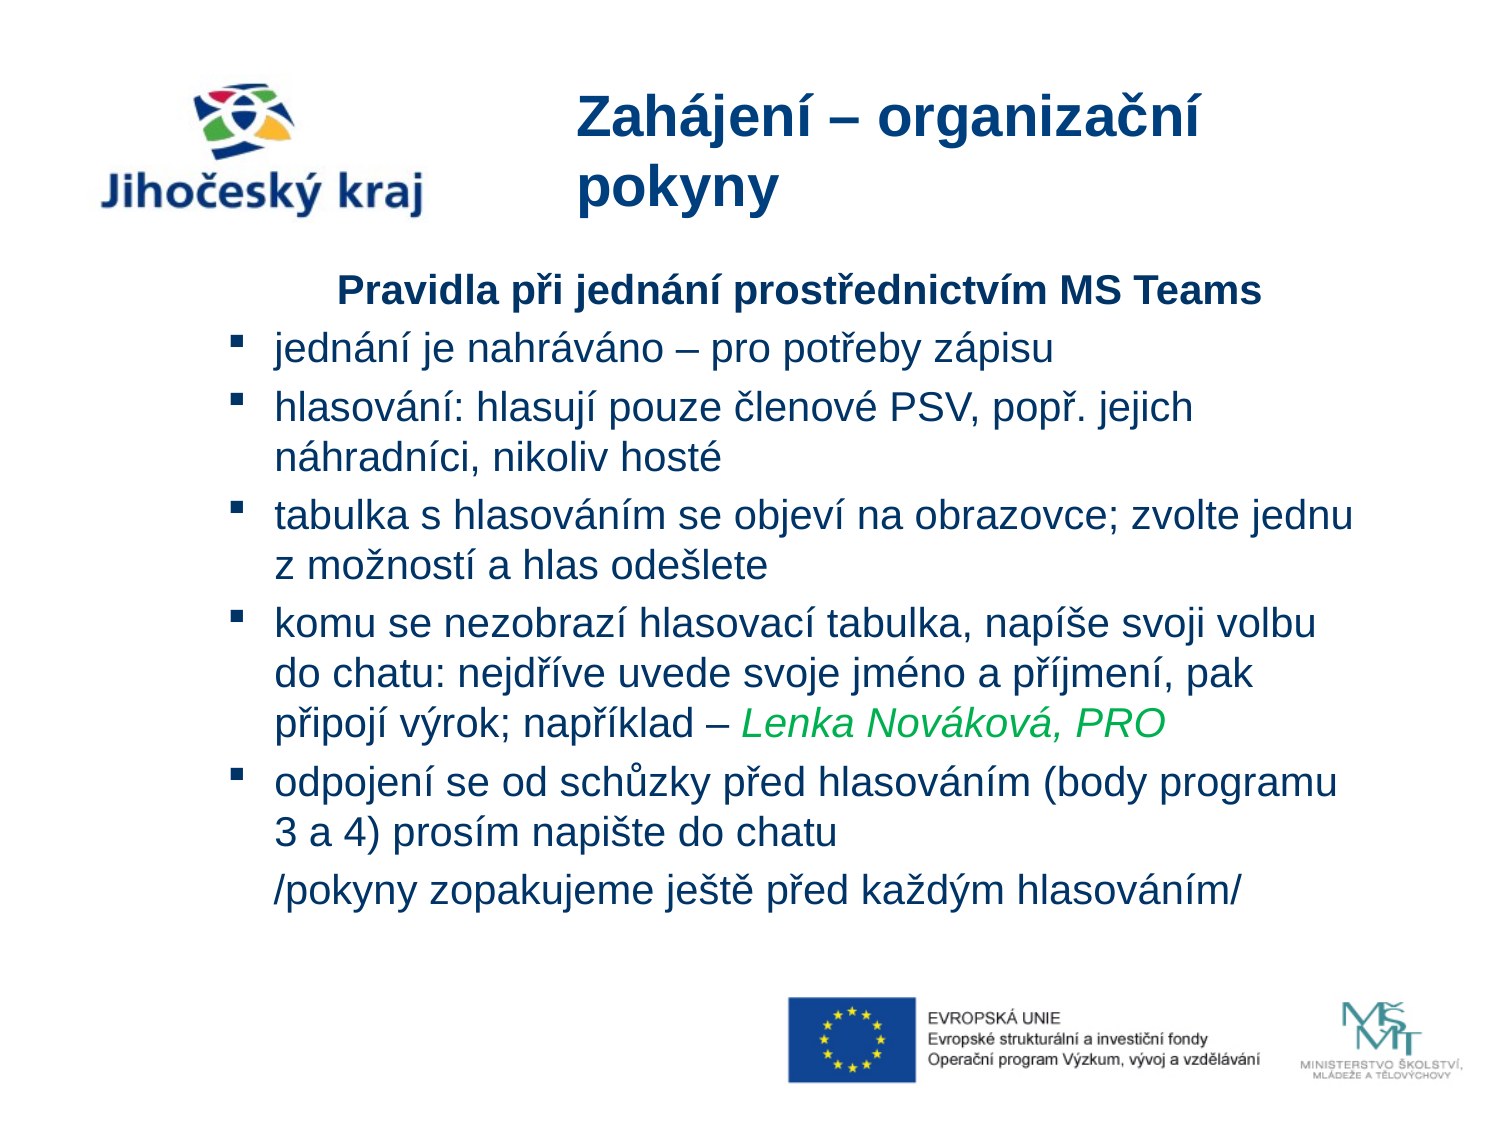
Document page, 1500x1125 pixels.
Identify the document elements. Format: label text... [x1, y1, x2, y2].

list Pravidla při jednání prostřednictvím MS Teams jednání je nahráváno – pro potřeby zápisu hlasování: hlasují pouze členové PSV, popř. jejich náhradníci, nikoliv hosté tabulka s hlasováním se objeví na obrazovce; zvolte jednu z možností a hlas odešlete komu se nezobrazí hlasovací tabulka, napíše svoji volbu do chatu: nejdříve uvede svoje jméno a příjmení, pak připojí výrok; například – Lenka Nováková, PRO odpojení se od schůzky před hlasováním (body programu 3 a 4) prosím napište do chatu /pokyny zopakujeme ještě před každým hlasováním/ [137, 255, 1388, 1095]
picture [87, 74, 438, 223]
picture [743, 955, 1500, 1125]
title Zahájení – organizační pokyny [560, 54, 1392, 243]
